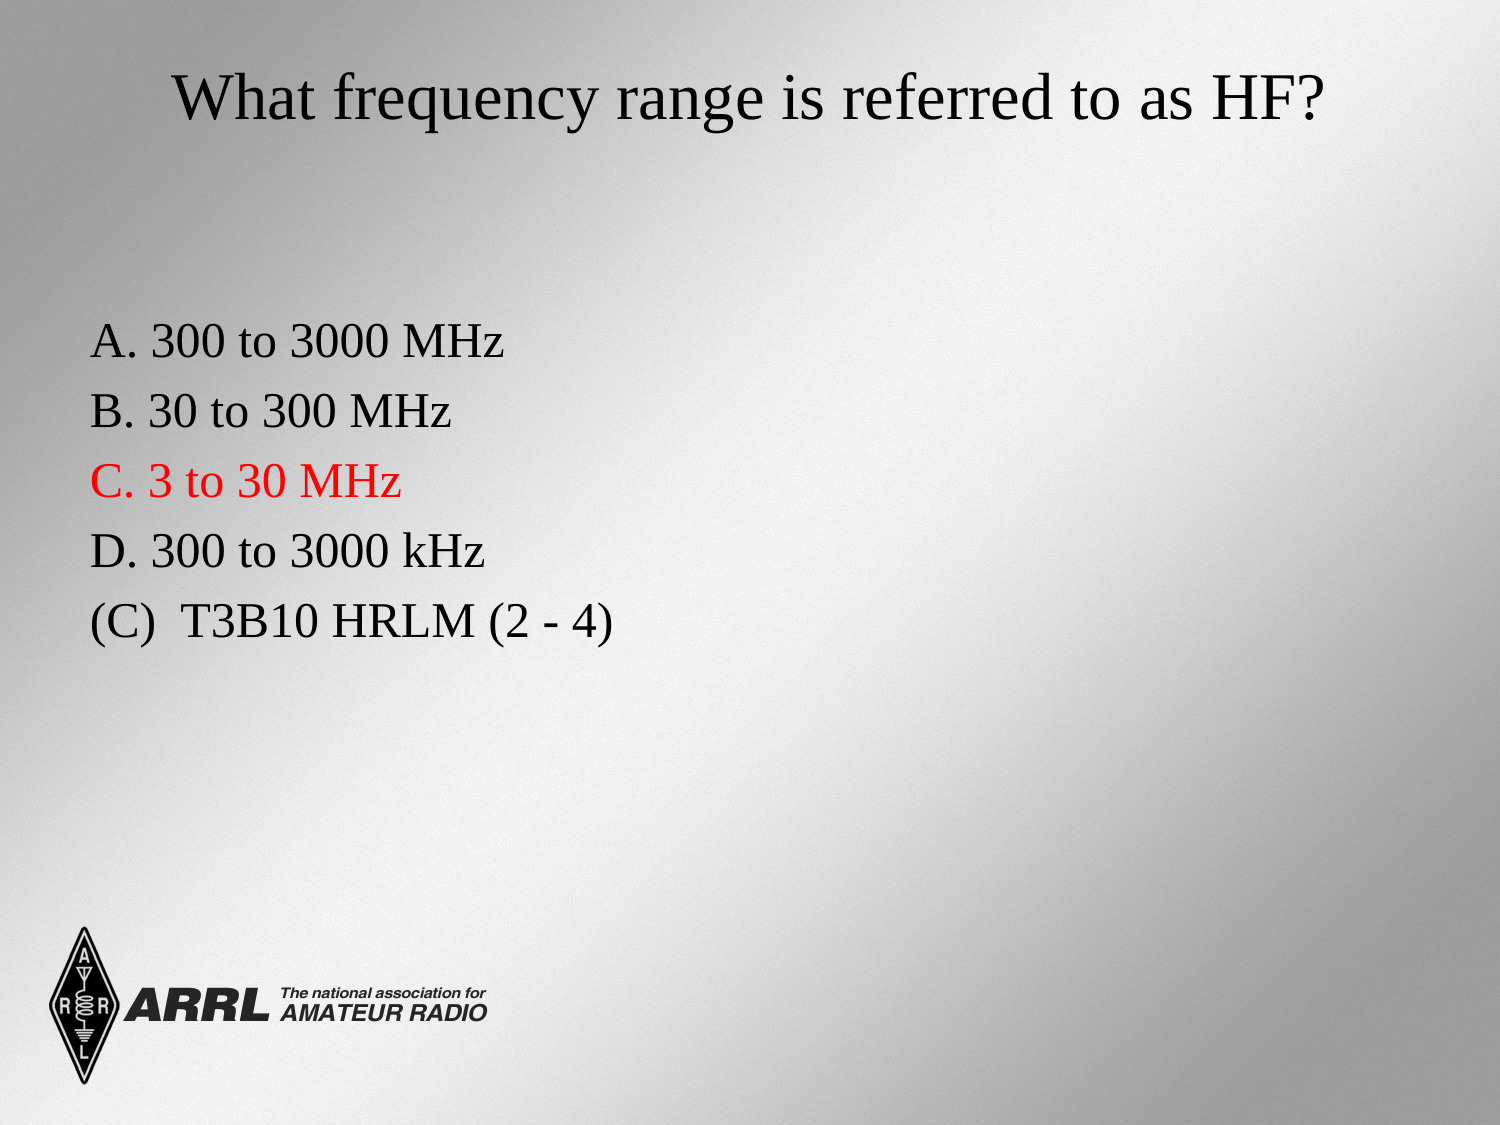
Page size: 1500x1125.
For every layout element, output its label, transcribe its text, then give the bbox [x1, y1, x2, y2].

picture [0, 0, 1500, 1125]
list A. 300 to 3000 MHz B. 30 to 300 MHz C. 3 to 30 MHz D. 300 to 3000 kHz (C) T3B10 HRLM (2 - 4) [75, 299, 1425, 1005]
title What frequency range is referred to as HF? [75, 45, 1425, 233]
